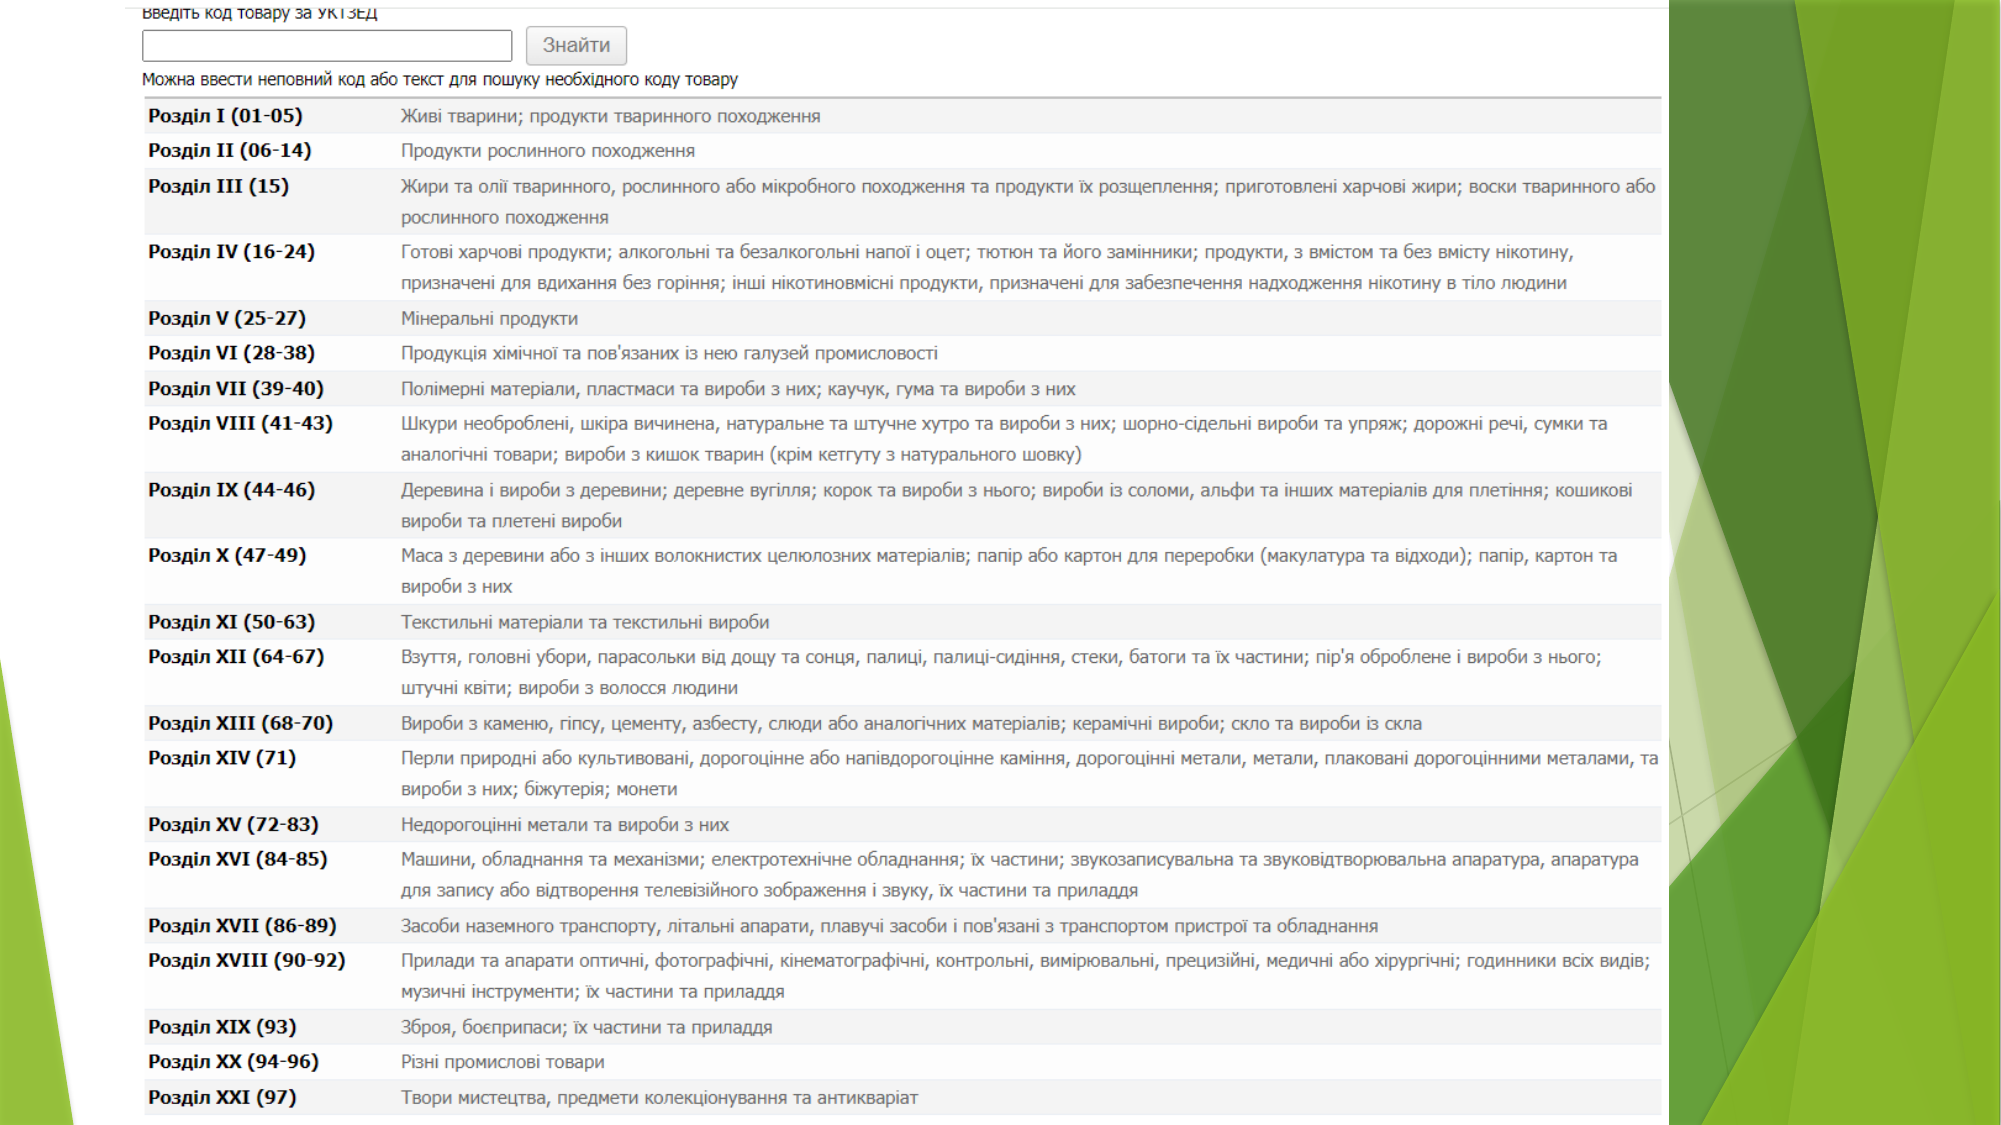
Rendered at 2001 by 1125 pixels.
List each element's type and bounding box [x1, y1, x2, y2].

picture [124, 0, 1669, 1125]
